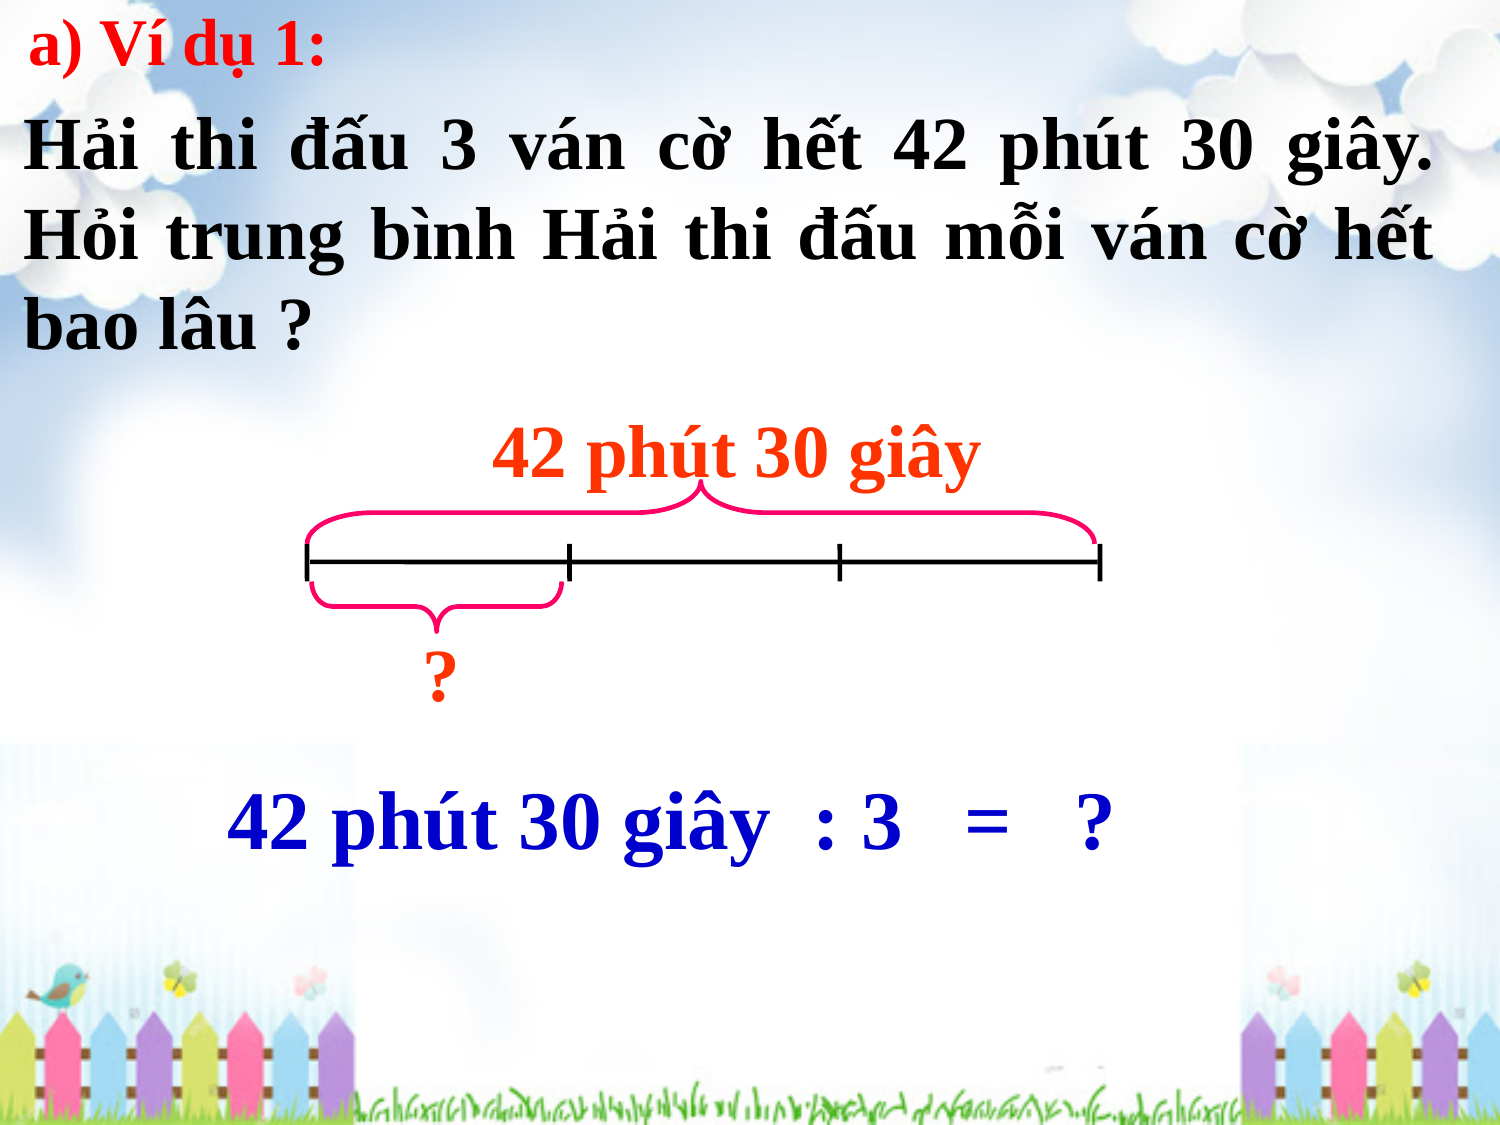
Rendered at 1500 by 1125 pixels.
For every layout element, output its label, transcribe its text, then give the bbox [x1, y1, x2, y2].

text_box Hải thi đấu 3 ván cờ hết 42 phút 30 giây. Hỏi trung bình Hải thi đấu mỗi ván cờ hết bao lâu ? [8, 87, 1450, 372]
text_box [306, 543, 1101, 582]
text_box ? [407, 618, 475, 724]
text_box a) Ví dụ 1: [13, 0, 362, 87]
text_box 42 phút 30 giây : 3 = ? [199, 758, 1475, 874]
text_box 42 phút 30 giây [477, 394, 997, 500]
text_box [307, 500, 1095, 542]
picture [0, 0, 1500, 1125]
text_box [313, 591, 561, 618]
